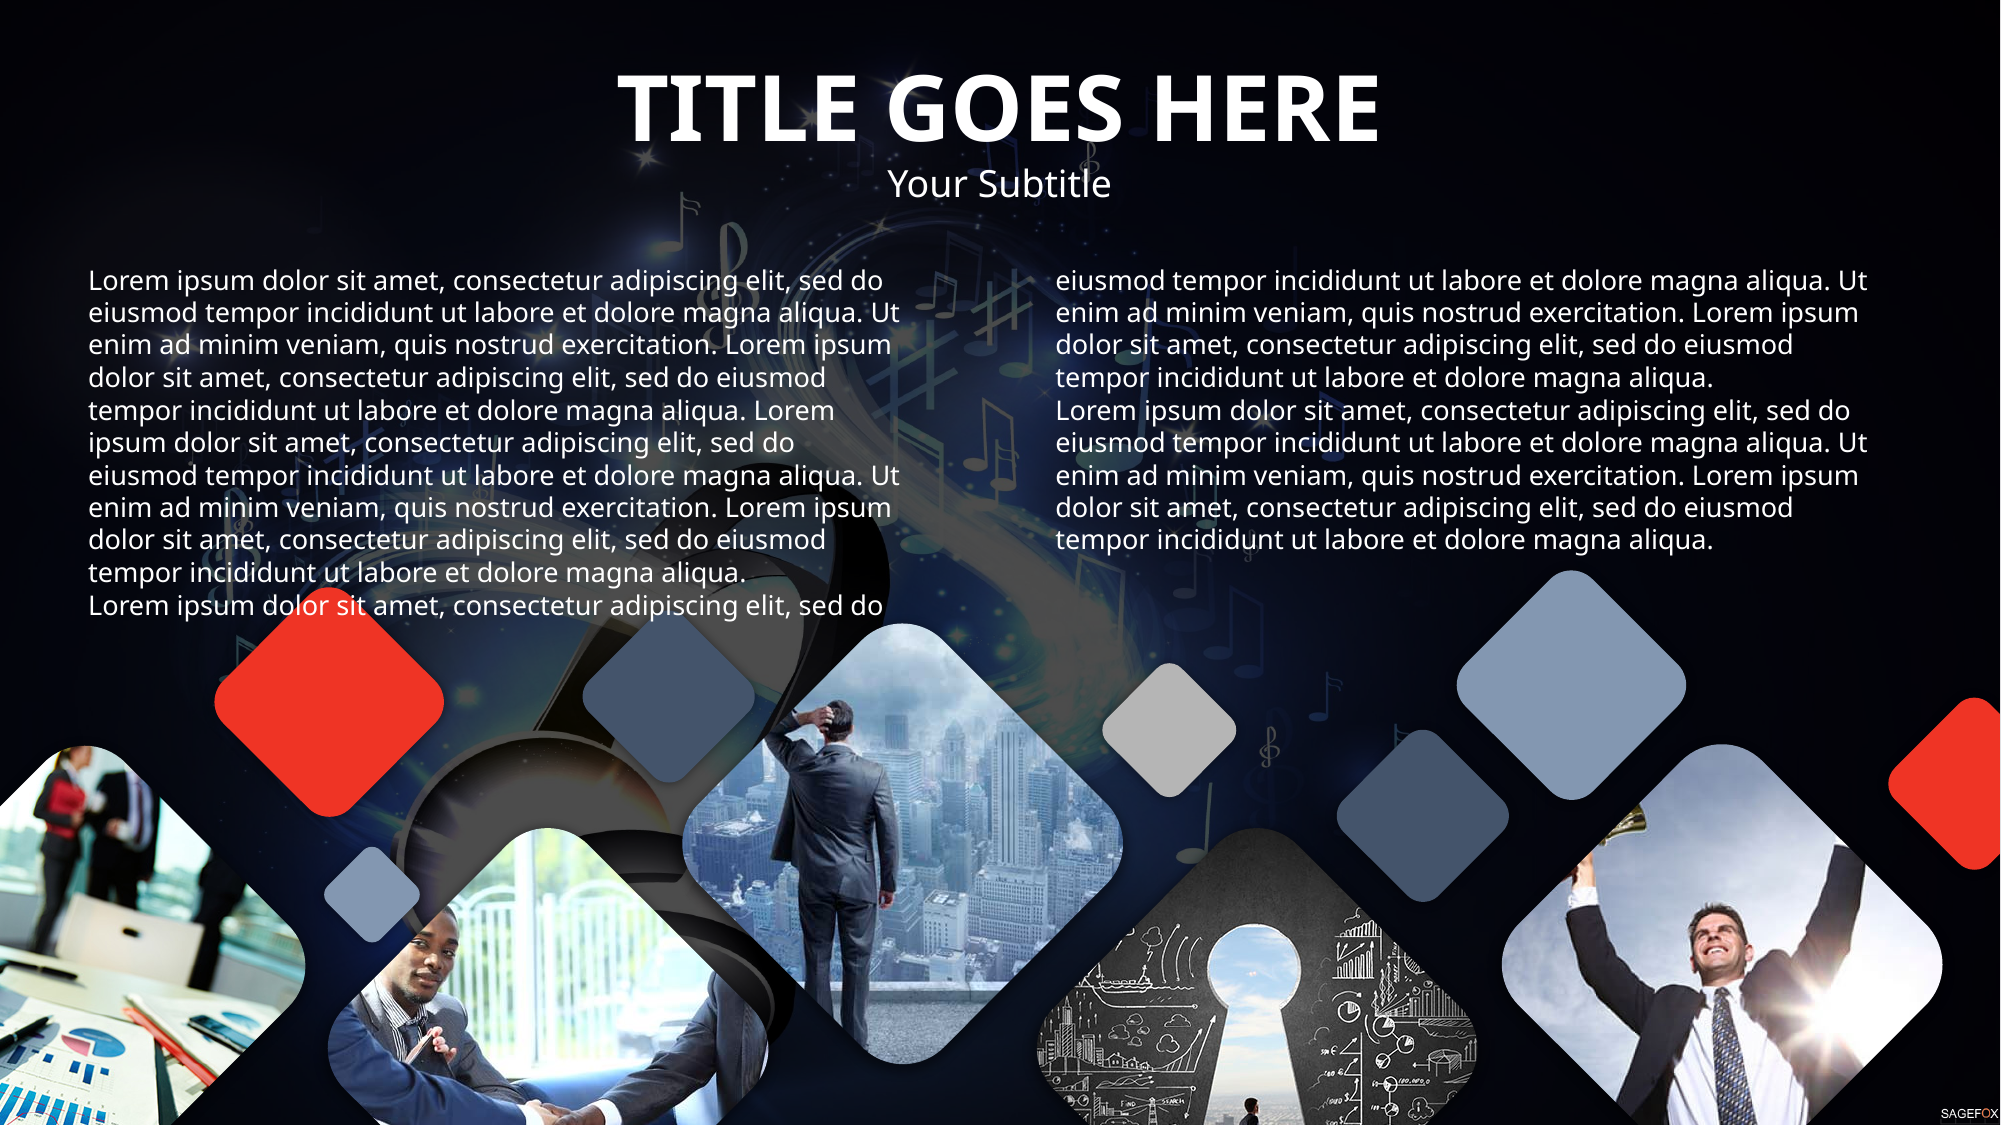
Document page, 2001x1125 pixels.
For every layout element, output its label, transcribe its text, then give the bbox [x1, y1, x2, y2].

text_box [0, 744, 307, 1125]
text_box [323, 845, 421, 944]
text_box [1887, 696, 2000, 871]
text_box TITLE GOES HERE Your Subtitle [548, 42, 1452, 212]
text_box [1455, 643, 1688, 801]
text_box [681, 643, 1125, 1066]
text_box [1101, 662, 1238, 799]
text_box [326, 827, 770, 1125]
text_box [213, 643, 445, 818]
text_box [1035, 827, 1479, 1125]
picture [0, 0, 2001, 1125]
text_box Lorem ipsum dolor sit amet, consectetur adipiscing elit, sed do eiusmod tempor incididunt ut labore et dolore magna aliqua. Ut enim ad minim veniam, quis nostrud exercitation. Lorem ipsum dolor sit amet, consectetur adipiscing elit, sed do eiusmod tempor incididunt ut labore et dolore magna aliqua. Lorem ipsum dolor sit amet, consectetur adipiscing elit, sed do eiusmod tempor incididunt ut labore et dolore magna aliqua. Ut enim ad minim veniam, quis nostrud exercitation. Lorem ipsum dolor sit amet, consectetur adipiscing elit, sed do eiusmod tempor incididunt ut labore et dolore magna aliqua. Lorem ipsum dolor sit amet, consectetur adipiscing elit, sed do eiusmod tempor incididunt ut labore et dolore magna aliqua. Ut enim ad minim veniam, quis nostrud exercitation. Lorem ipsum dolor sit amet, consectetur adipiscing elit, sed do eiusmod tempor incididunt ut labore et dolore magna aliqua. Lorem ipsum dolor sit amet, consectetur adipiscing elit, sed do eiusmod tempor incididunt ut labore et dolore magna aliqua. Ut enim ad minim veniam, quis nostrud exercitation. Lorem ipsum dolor sit amet, consectetur adipiscing elit, sed do eiusmod tempor incididunt ut labore et dolore magna aliqua. [73, 255, 1888, 643]
text_box [1335, 728, 1510, 903]
text_box [1500, 743, 1944, 1125]
text_box [581, 643, 756, 784]
